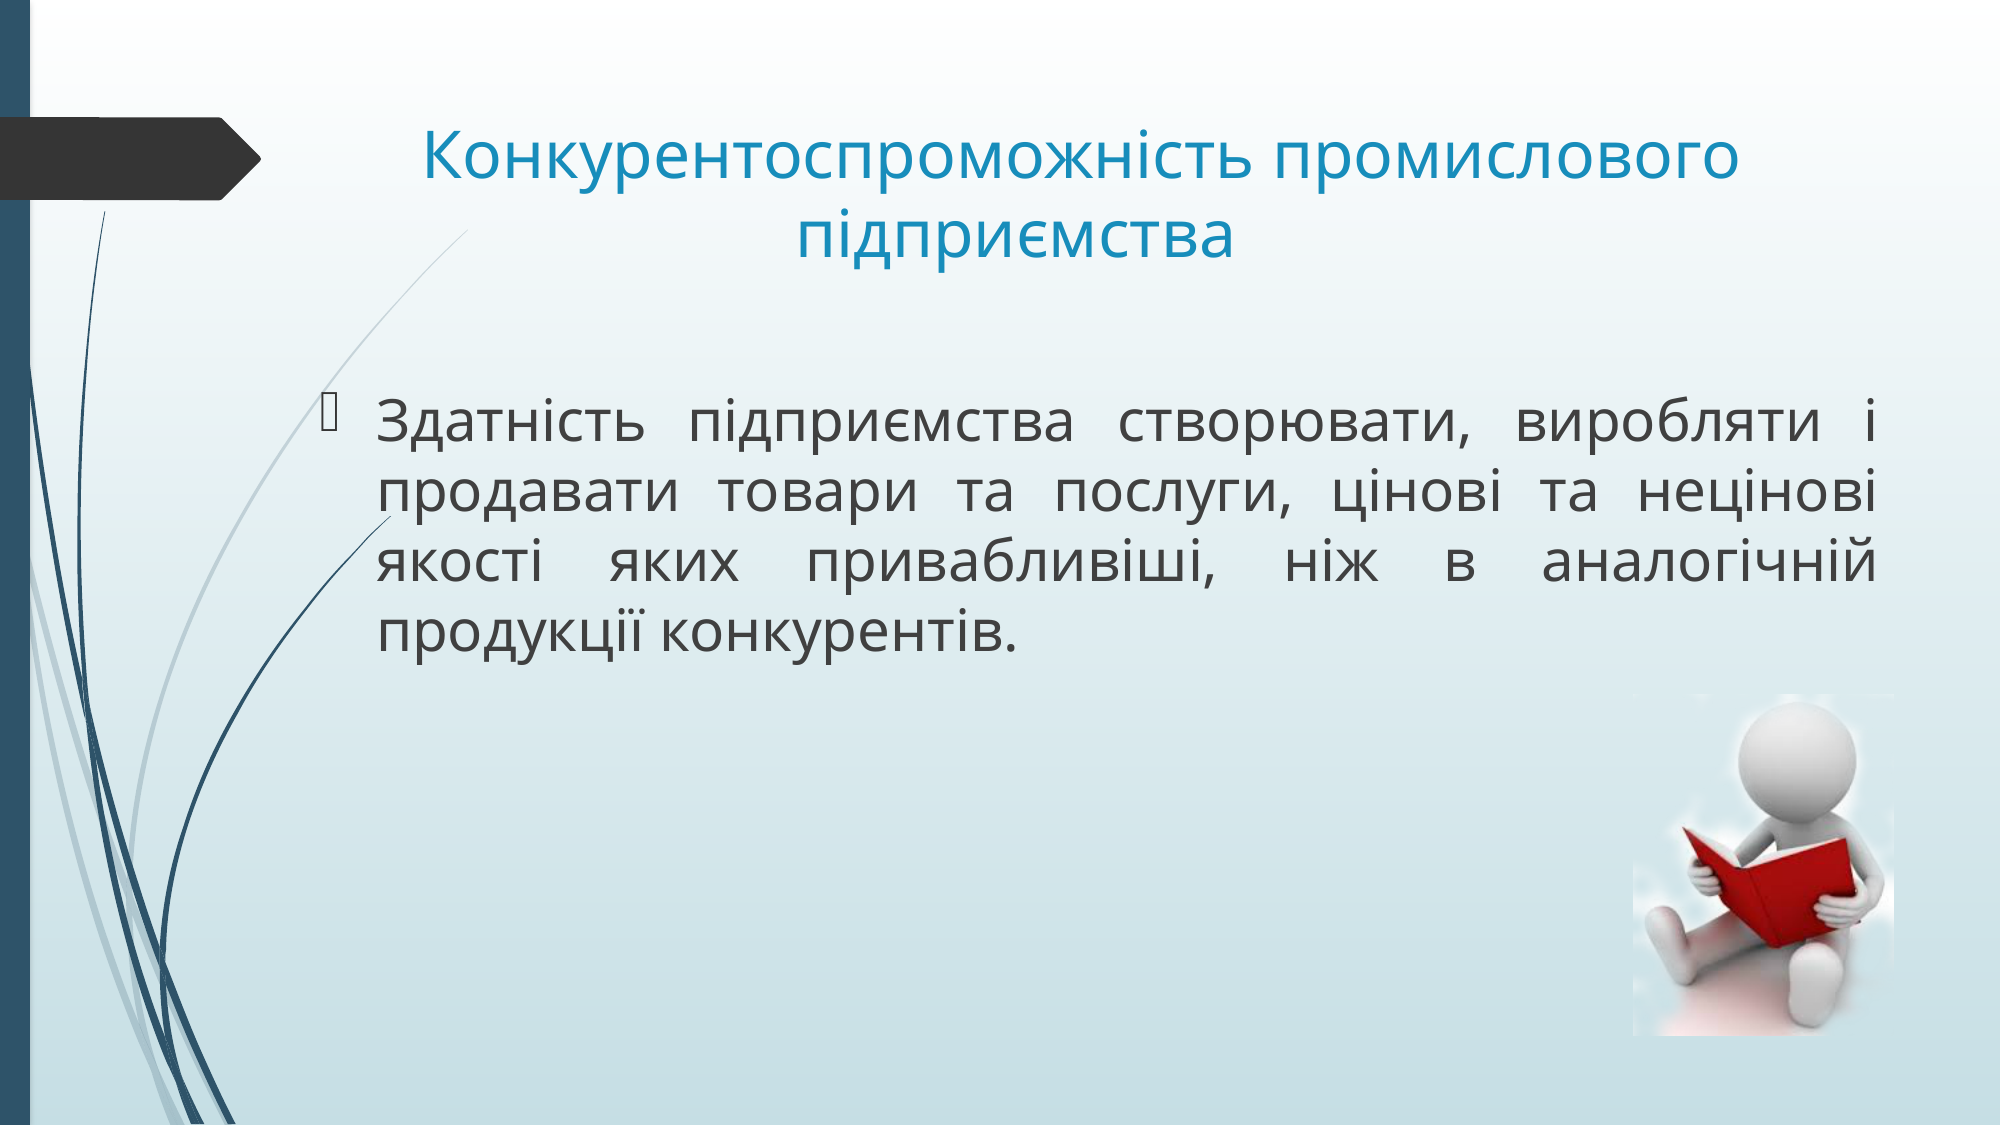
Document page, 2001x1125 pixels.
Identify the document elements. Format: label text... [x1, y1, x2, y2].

list Здатність підприємства створювати, виробляти і продавати товари та послуги, цінові та нецінові якості яких привабливіші, ніж в аналогічній продукції конкурентів. [304, 375, 1894, 775]
title Конкурентоспроможність промислового підприємства [138, 105, 1894, 280]
picture [1633, 694, 1894, 1037]
